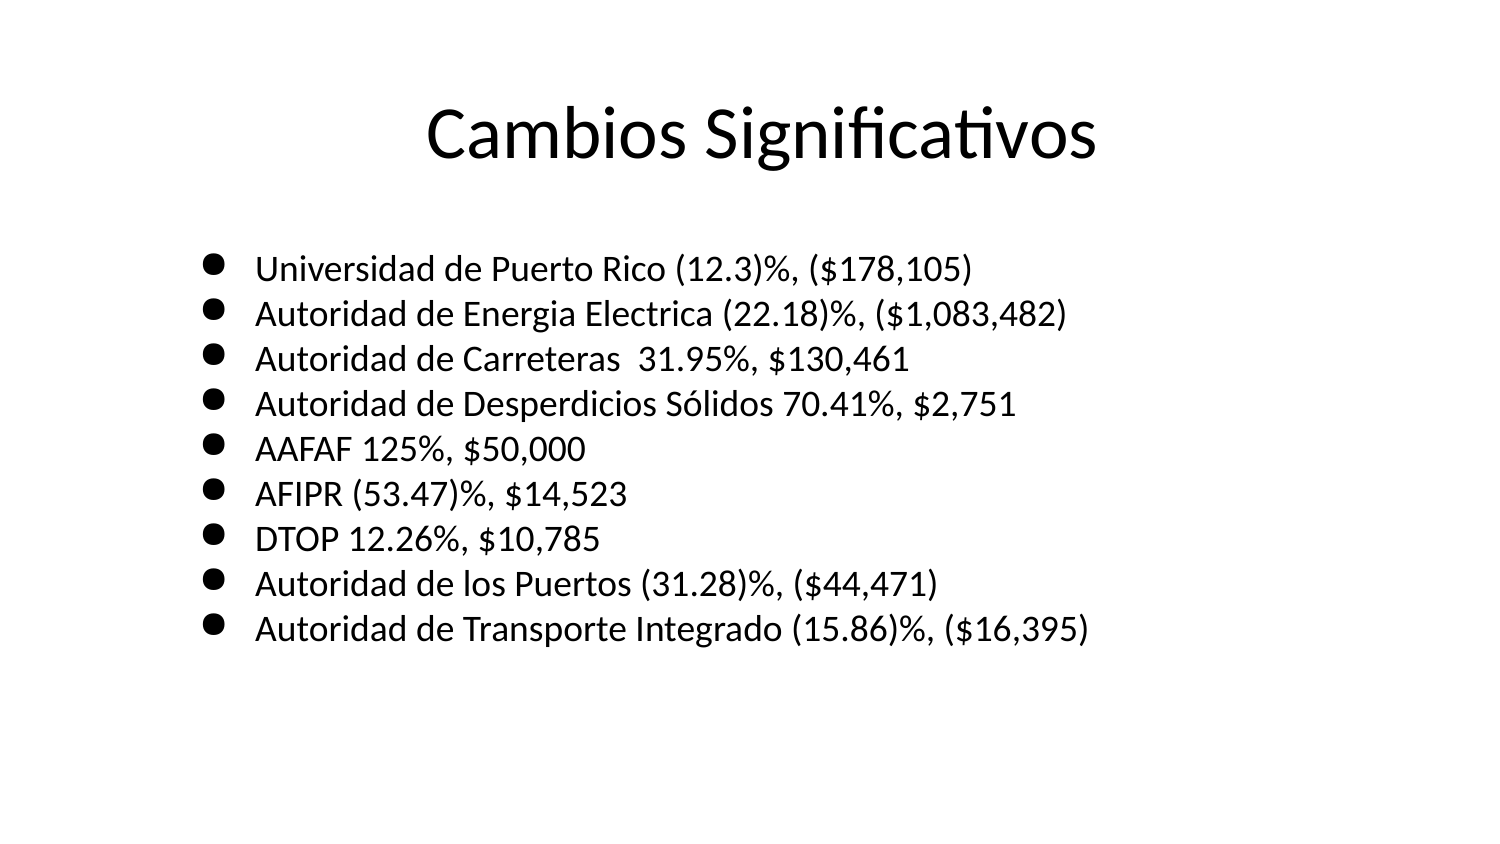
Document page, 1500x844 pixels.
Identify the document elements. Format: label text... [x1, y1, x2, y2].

text_box Cambios Significativos [188, 69, 1345, 185]
text_box Universidad de Puerto Rico (12.3)%, ($178,105) Autoridad de Energia Electrica (22.18)%, ($1,083,482) Autoridad de Carreteras 31.95%, $130,461 Autoridad de Desperdicios Sólidos 70.41%, $2,751 AAFAF 125%, $50,000 AFIPR (53.47)%, $14,523 DTOP 12.26%, $10,785 Autoridad de los Puertos (31.28)%, ($44,471) Autoridad de Transporte Integrado (15.86)%, ($16,395) [165, 229, 1422, 753]
